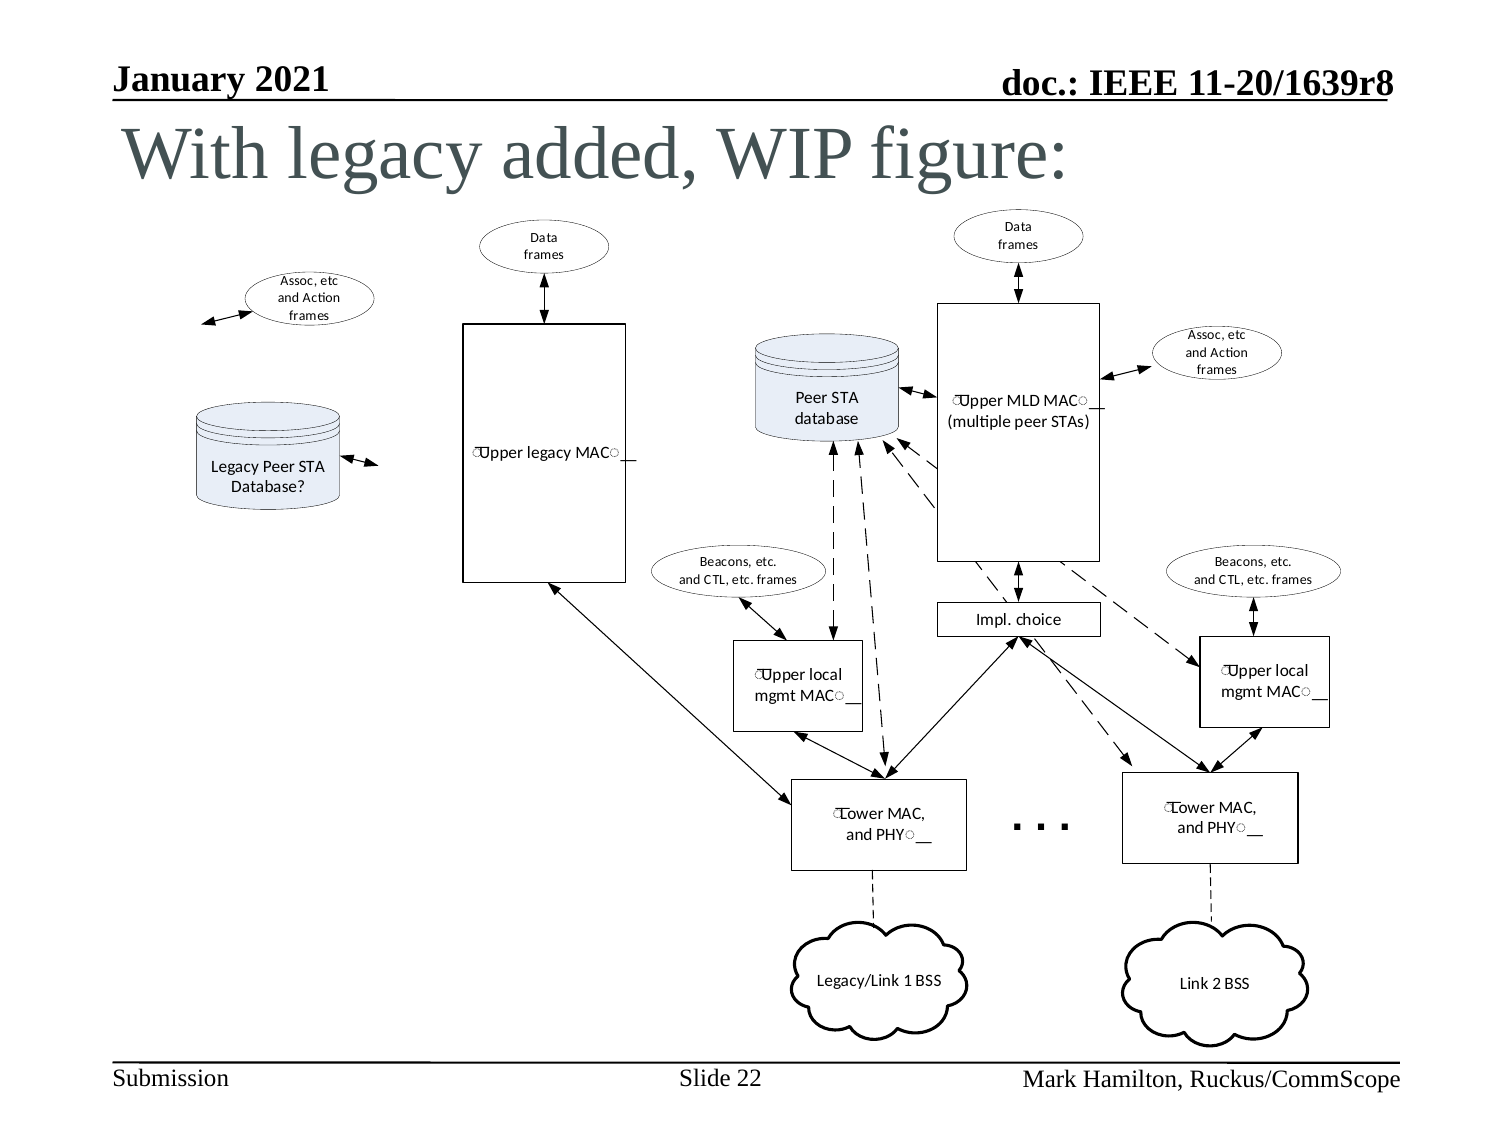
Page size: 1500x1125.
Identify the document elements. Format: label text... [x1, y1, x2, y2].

title With legacy added, WIP figure: [106, 106, 1402, 209]
picture [194, 207, 1341, 1049]
footer Mark Hamilton, Ruckus/CommScope [773, 1062, 1402, 1094]
